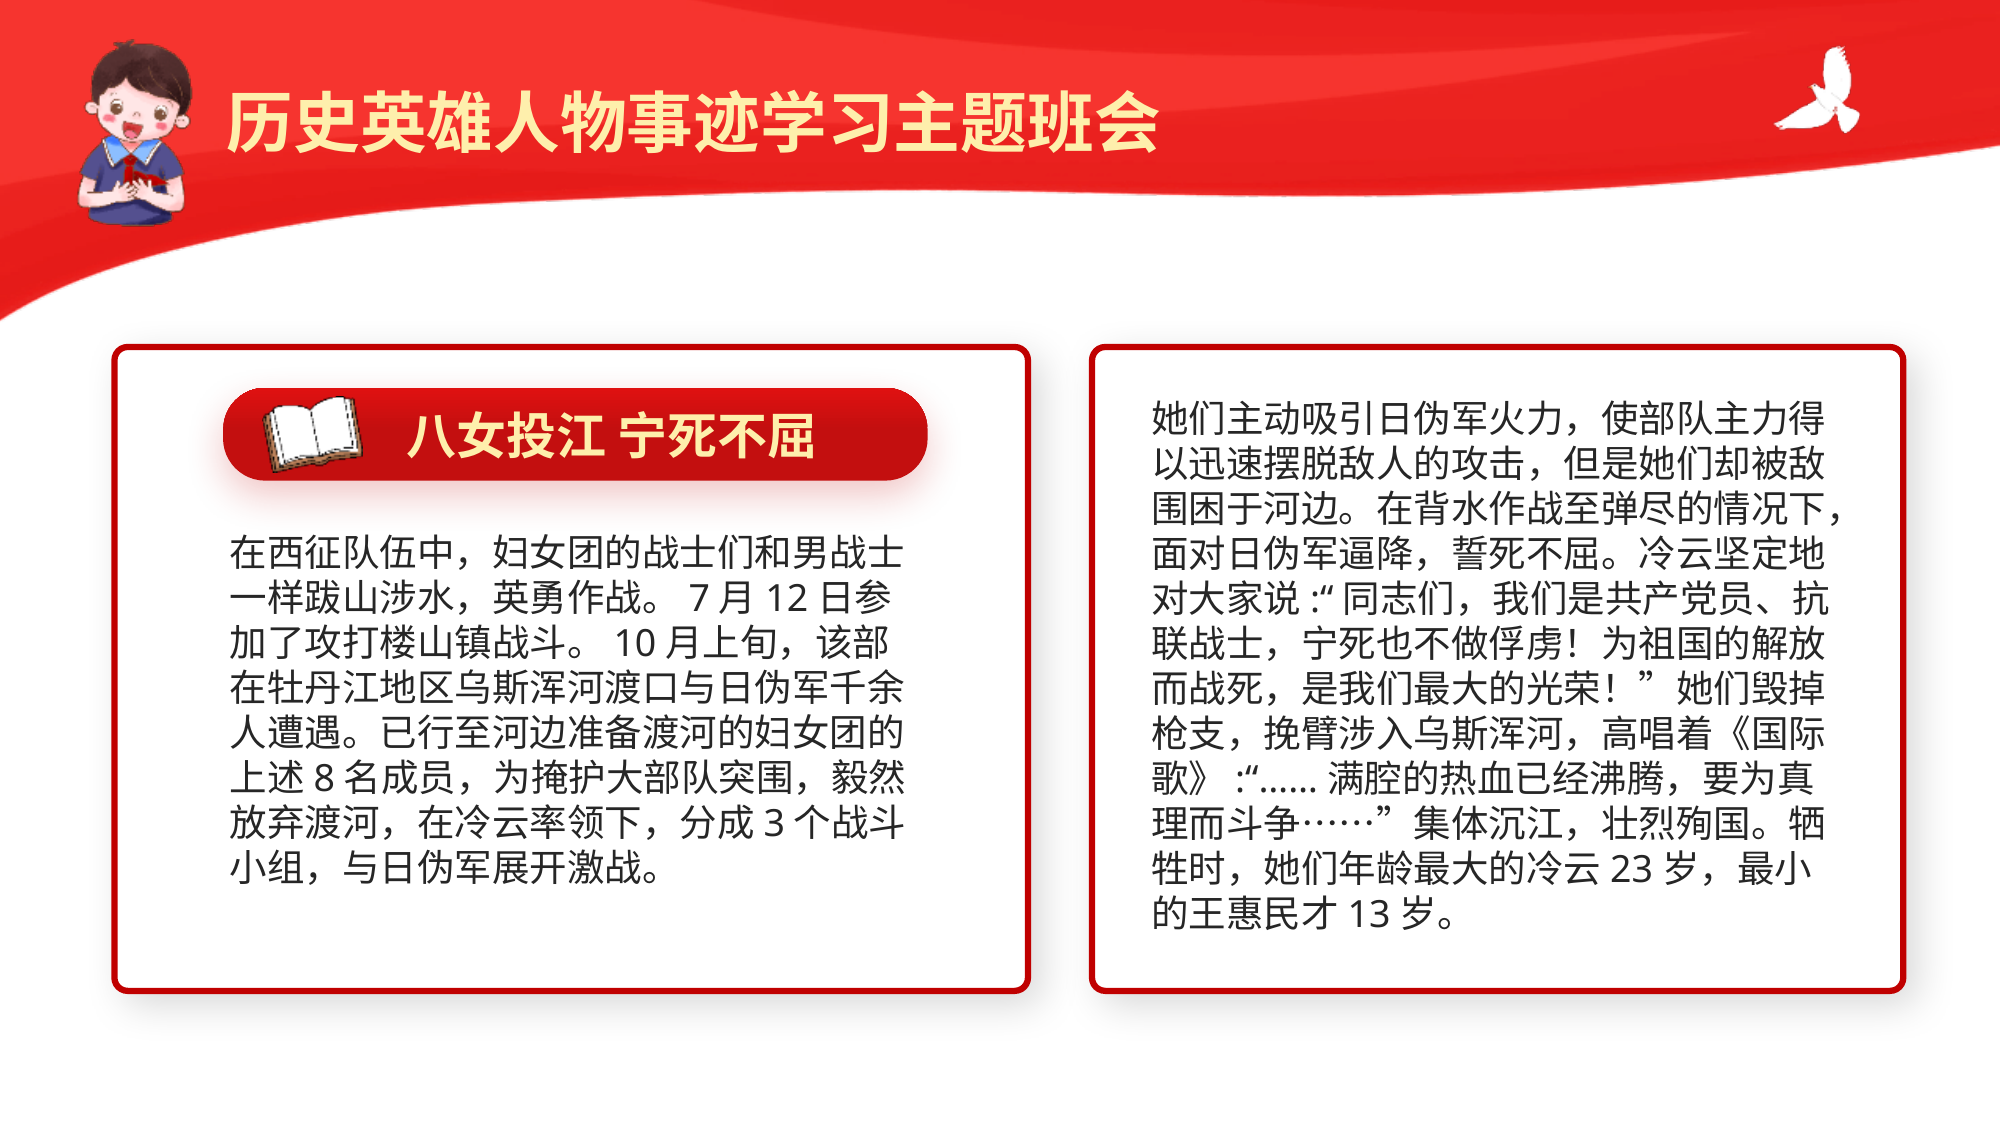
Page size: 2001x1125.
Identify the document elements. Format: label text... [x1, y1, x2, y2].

picture [0, 0, 2000, 323]
text_box [1090, 345, 1905, 992]
text_box 历史英雄人物事迹学习主题班会 [211, 73, 1177, 168]
text_box 她们主动吸引日伪军火力，使部队主力得以迅速摆脱敌人的攻击，但是她们却被敌围困于河边。在背水作战至弹尽的情况下，面对日伪军逼降，誓死不屈。冷云坚定地对大家说:“同志们，我们是共产党员、抗联战士，宁死也不做俘虏！为祖国的解放而战死，是我们最大的光荣！”她们毁掉枪支，挽臂涉入乌斯浑河，高唱着《国际歌》:“……满腔的热血已经沸腾，要为真理而斗争……”集体沉江，壮烈殉国。牺牲时，她们年龄最大的冷云23岁，最小的王惠民才13岁。 [1136, 387, 1860, 988]
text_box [223, 387, 928, 481]
text_box 在西征队伍中，妇女团的战士们和男战士一样跋山涉水，英勇作战。7月12日参加了攻打楼山镇战斗。10月上旬，该部在牡丹江地区乌斯浑河渡口与日伪军千余人遭遇。已行至河边准备渡河的妇女团的上述8名成员，为掩护大部队突围，毅然放弃渡河，在冷云率领下，分成3个战斗小组，与日伪军展开激战。 [214, 521, 928, 897]
text_box [113, 345, 1030, 992]
